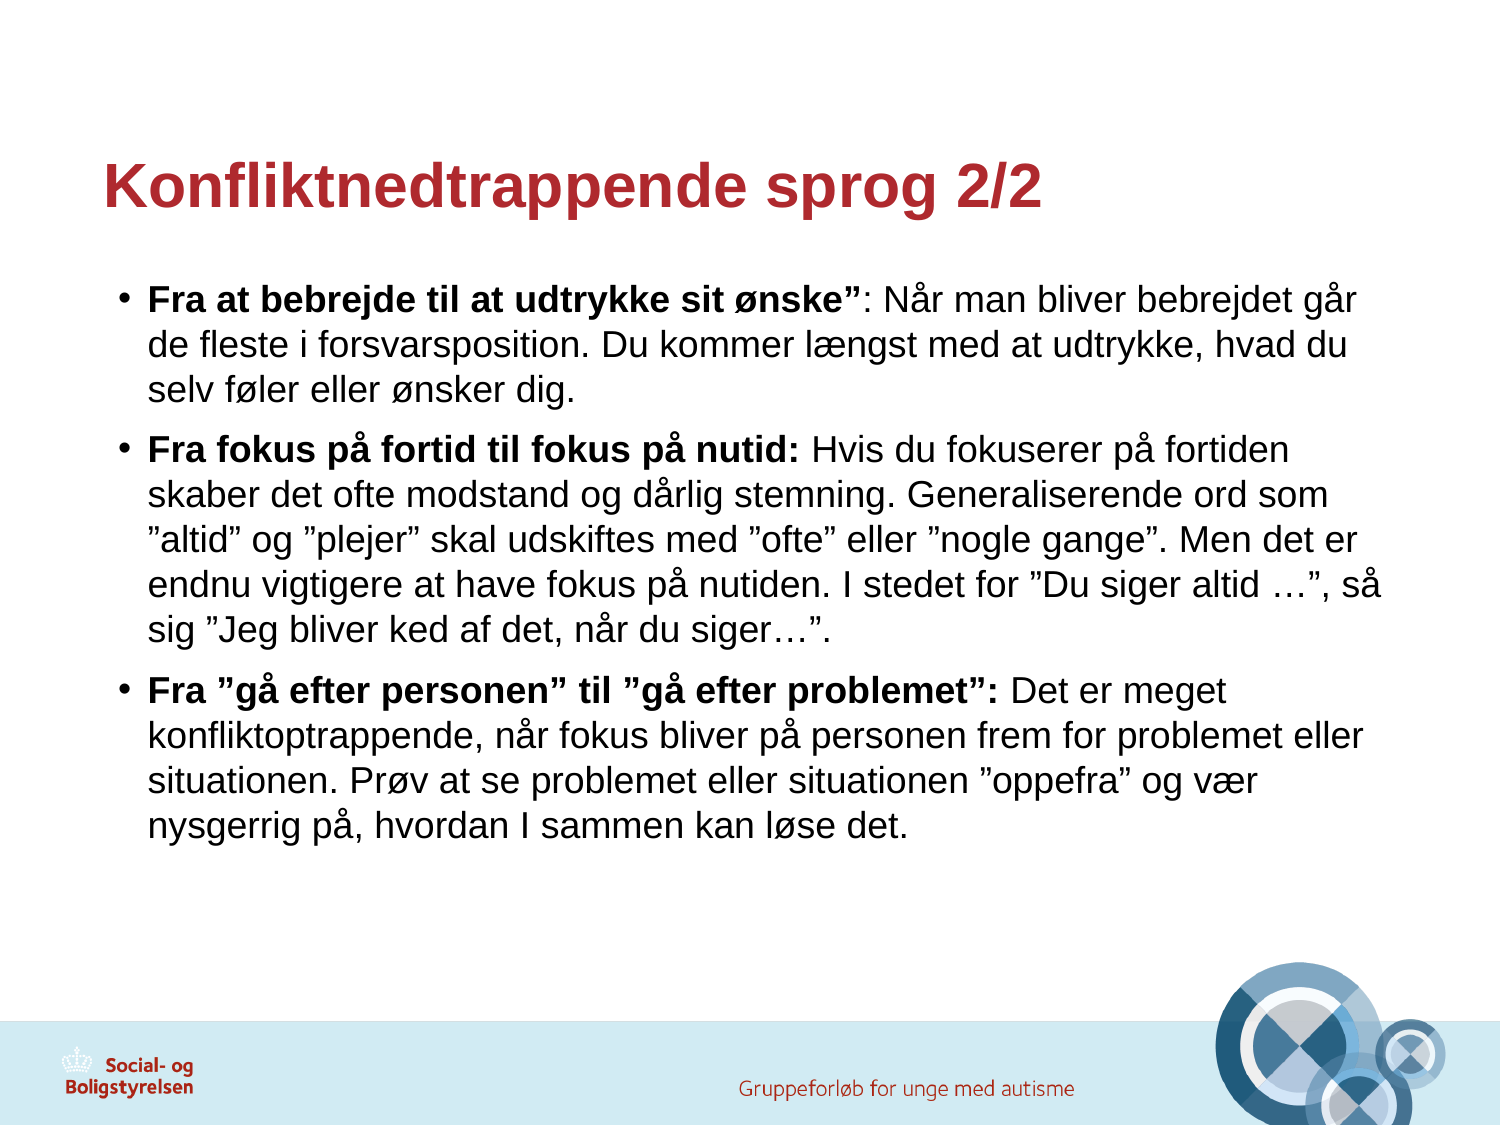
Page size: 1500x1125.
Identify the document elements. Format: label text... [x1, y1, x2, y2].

title Konfliktnedtrappende sprog 2/2 [103, 125, 1400, 250]
picture [0, 962, 1500, 1125]
list Fra at bebrejde til at udtrykke sit ønske”: Når man bliver bebrejdet går de fleste i forsvarsposition. Du kommer længst med at udtrykke, hvad du selv føler eller ønsker dig. Fra fokus på fortid til fokus på nutid: Hvis du fokuserer på fortiden skaber det ofte modstand og dårlig stemning. Generaliserende ord som ”altid” og ”plejer” skal udskiftes med ”ofte” eller ”nogle gange”. Men det er endnu vigtigere at have fokus på nutiden. I stedet for ”Du siger altid …”, så sig ”Jeg bliver ked af det, når du siger…”. Fra ”gå efter personen” til ”gå efter problemet”: Det er meget konfliktoptrappende, når fokus bliver på personen frem for problemet eller situationen. Prøv at se problemet eller situationen ”oppefra” og vær nysgerrig på, hvordan I sammen kan løse det. [103, 267, 1400, 964]
